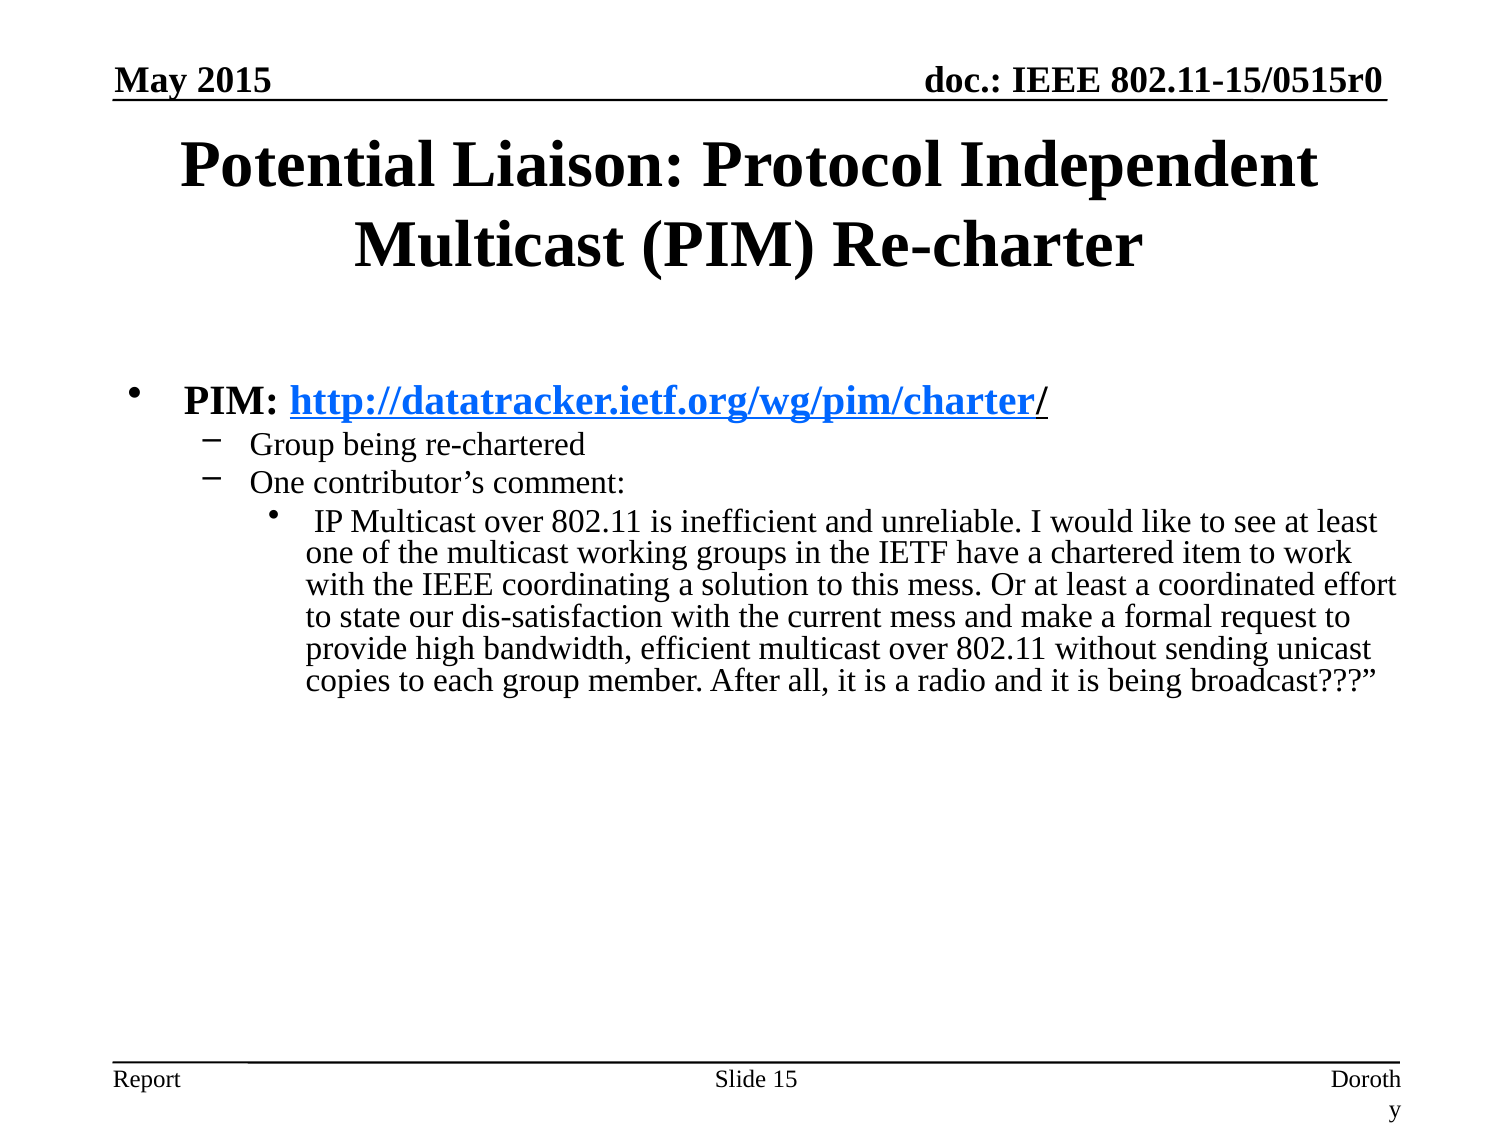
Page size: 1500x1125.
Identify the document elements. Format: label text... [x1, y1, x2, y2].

slide_number Slide 15 [712, 1062, 800, 1093]
list PIM: http://datatracker.ietf.org/wg/pim/charter/ Group being re-chartered One contributor’s comment: IP Multicast over 802.11 is inefficient and unreliable. I would like to see at least one of the multicast working groups in the IETF have a chartered item to work with the IEEE coordinating a solution to this mess. Or at least a coordinated effort to state our dis-satisfaction with the current mess and make a formal request to provide high bandwidth, efficient multicast over 802.11 without sending unicast copies to each group member. After all, it is a radio and it is being broadcast???” [112, 275, 1425, 1025]
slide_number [114, 54, 425, 100]
title Potential Liaison: Protocol Independent Multicast (PIM) Re-charter [112, 112, 1388, 275]
footer Dorothy Stanley, Aruba Networks [1325, 1062, 1402, 1093]
